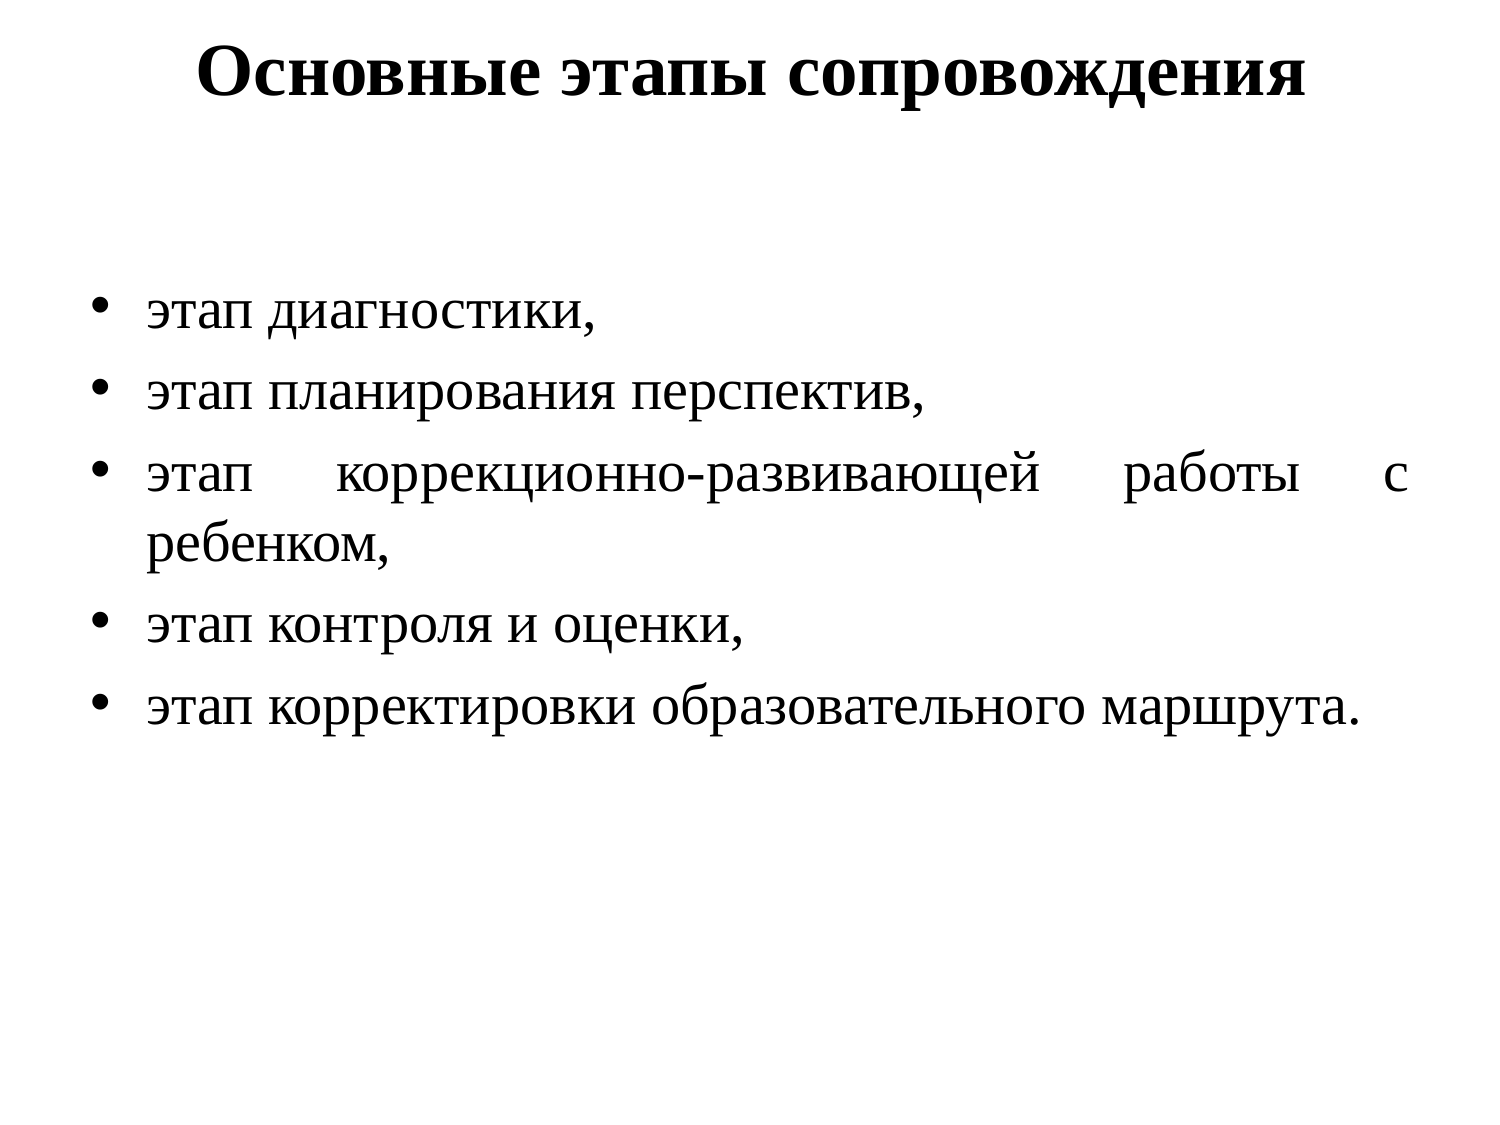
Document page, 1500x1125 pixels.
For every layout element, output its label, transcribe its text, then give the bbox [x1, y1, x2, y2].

title Основные этапы сопровождения [76, 0, 1427, 160]
list этап диагностики, этап планирования перспектив, этап коррекционно-развивающей работы с ребенком, этап контроля и оценки, этап корректировки образовательного маршрута. [75, 262, 1425, 1005]
